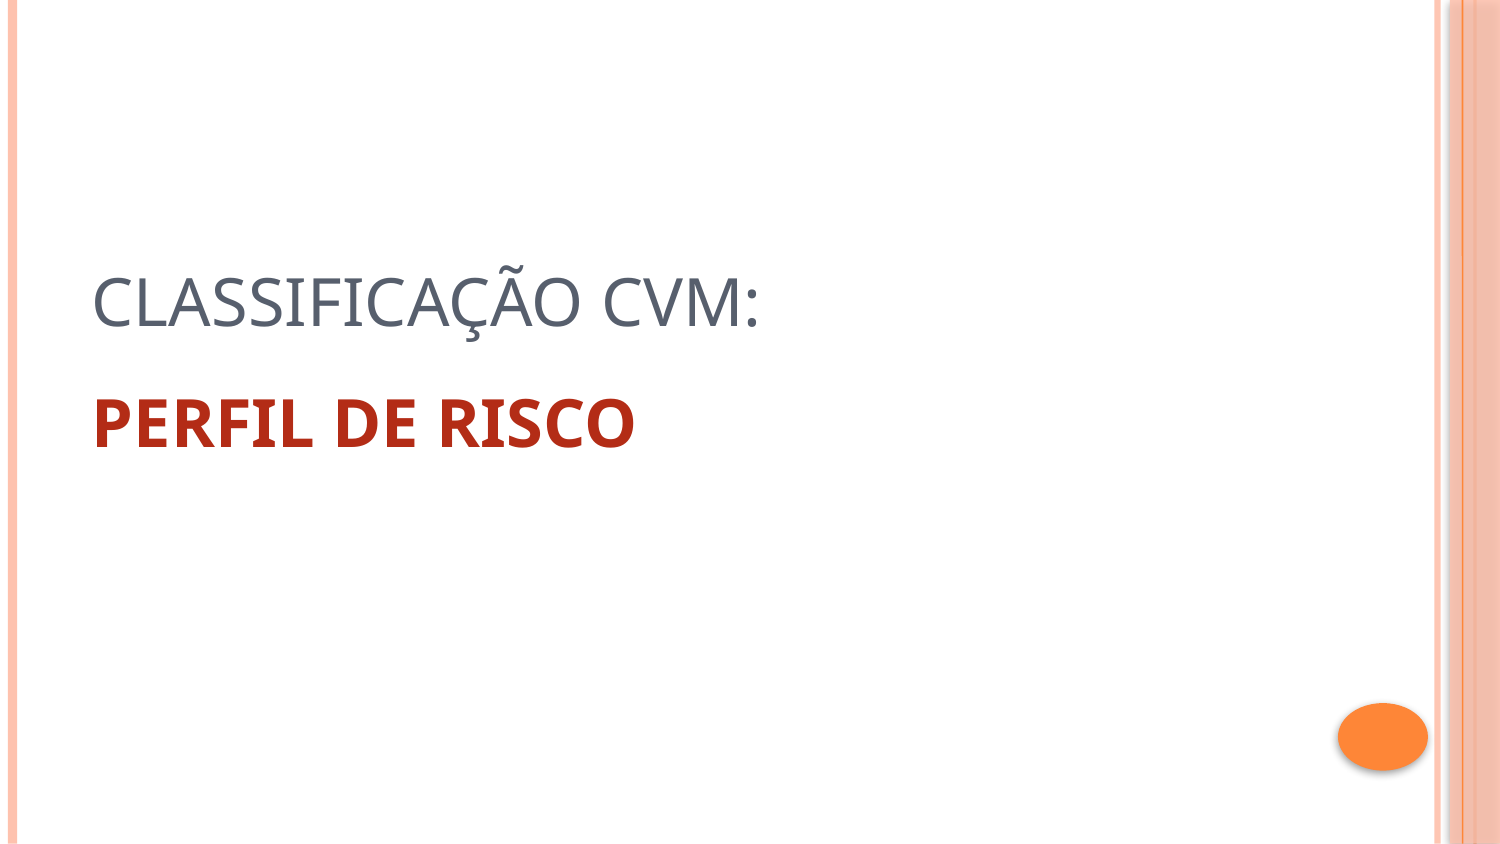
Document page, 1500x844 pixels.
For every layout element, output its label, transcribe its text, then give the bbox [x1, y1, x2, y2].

title CLASSIFICAÇÃO CVM: PERFIL DE RISCO [76, 197, 1302, 468]
